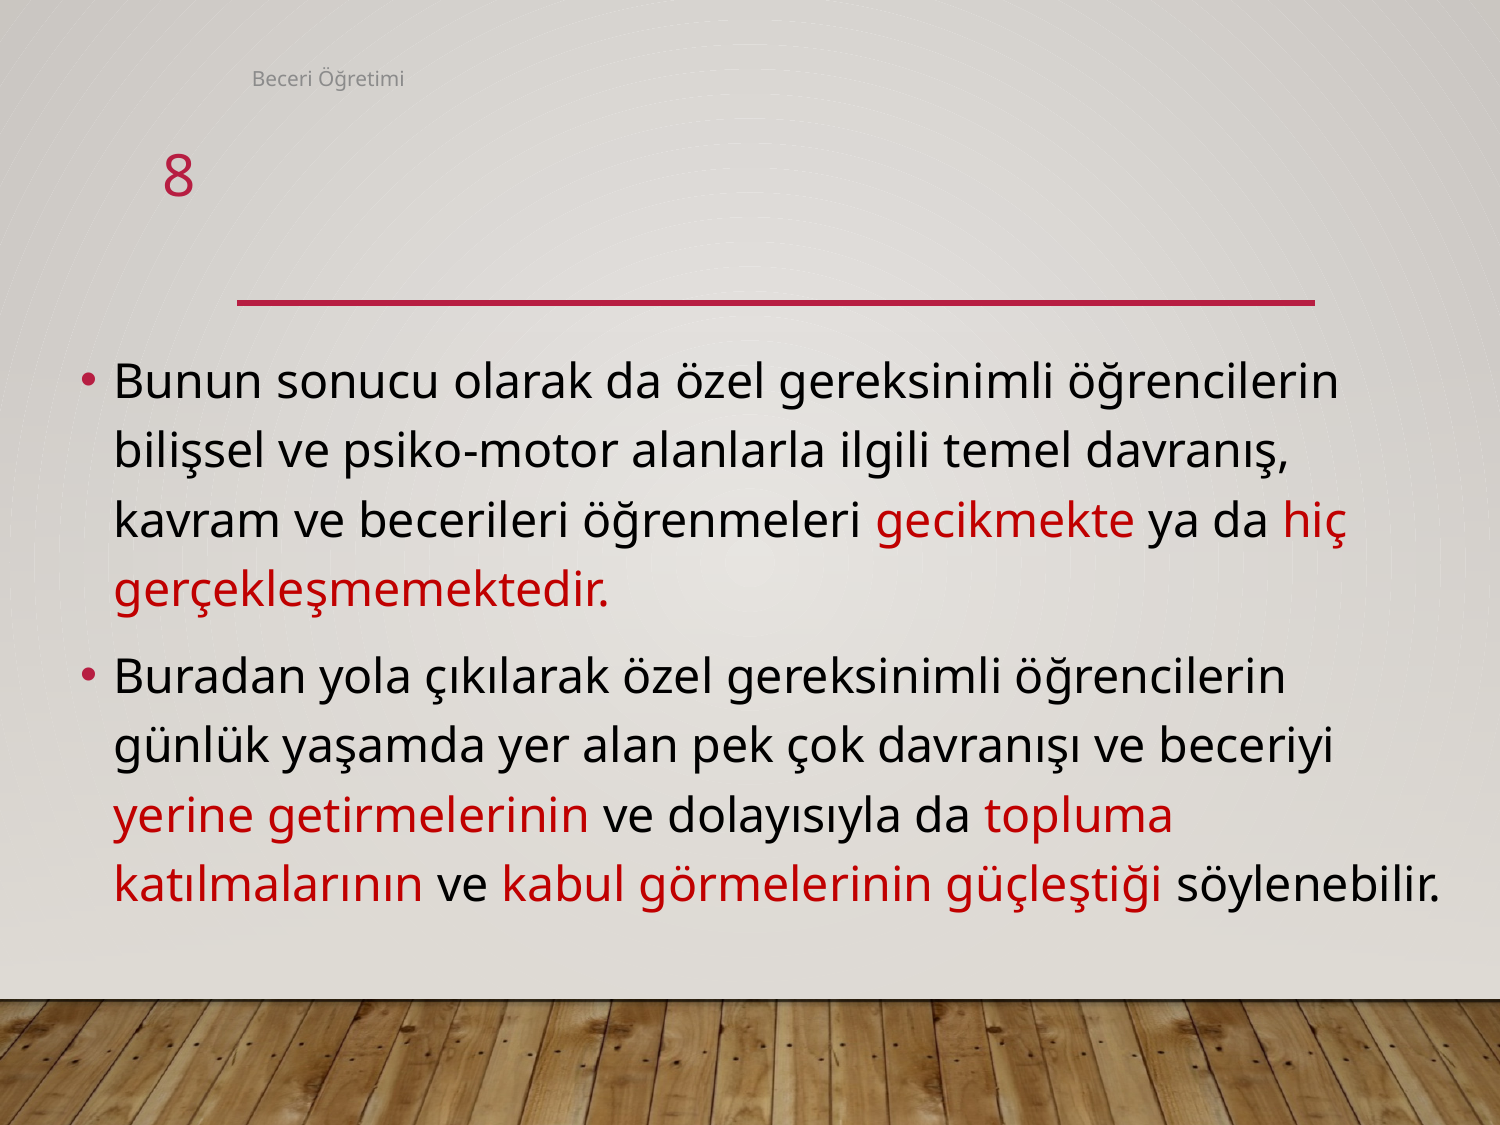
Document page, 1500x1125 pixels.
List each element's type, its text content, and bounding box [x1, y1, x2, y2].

footer Beceri Öğretimi [236, 54, 899, 105]
slide_number 8 [80, 131, 211, 214]
list Bunun sonucu olarak da özel gereksinimli öğrencilerin bilişsel ve psiko-motor alanlarla ilgili temel davranış, kavram ve becerileri öğrenmeleri gecikmekte ya da hiç gerçekleşmemektedir. Buradan yola çıkılarak özel gereksinimli öğrencilerin günlük yaşamda yer alan pek çok davranışı ve beceriyi yerine getirmelerinin ve dolayısıyla da topluma katılmalarının ve kabul görmelerinin güçleştiği söylenebilir. [64, 330, 1459, 988]
picture [0, 999, 1500, 1125]
